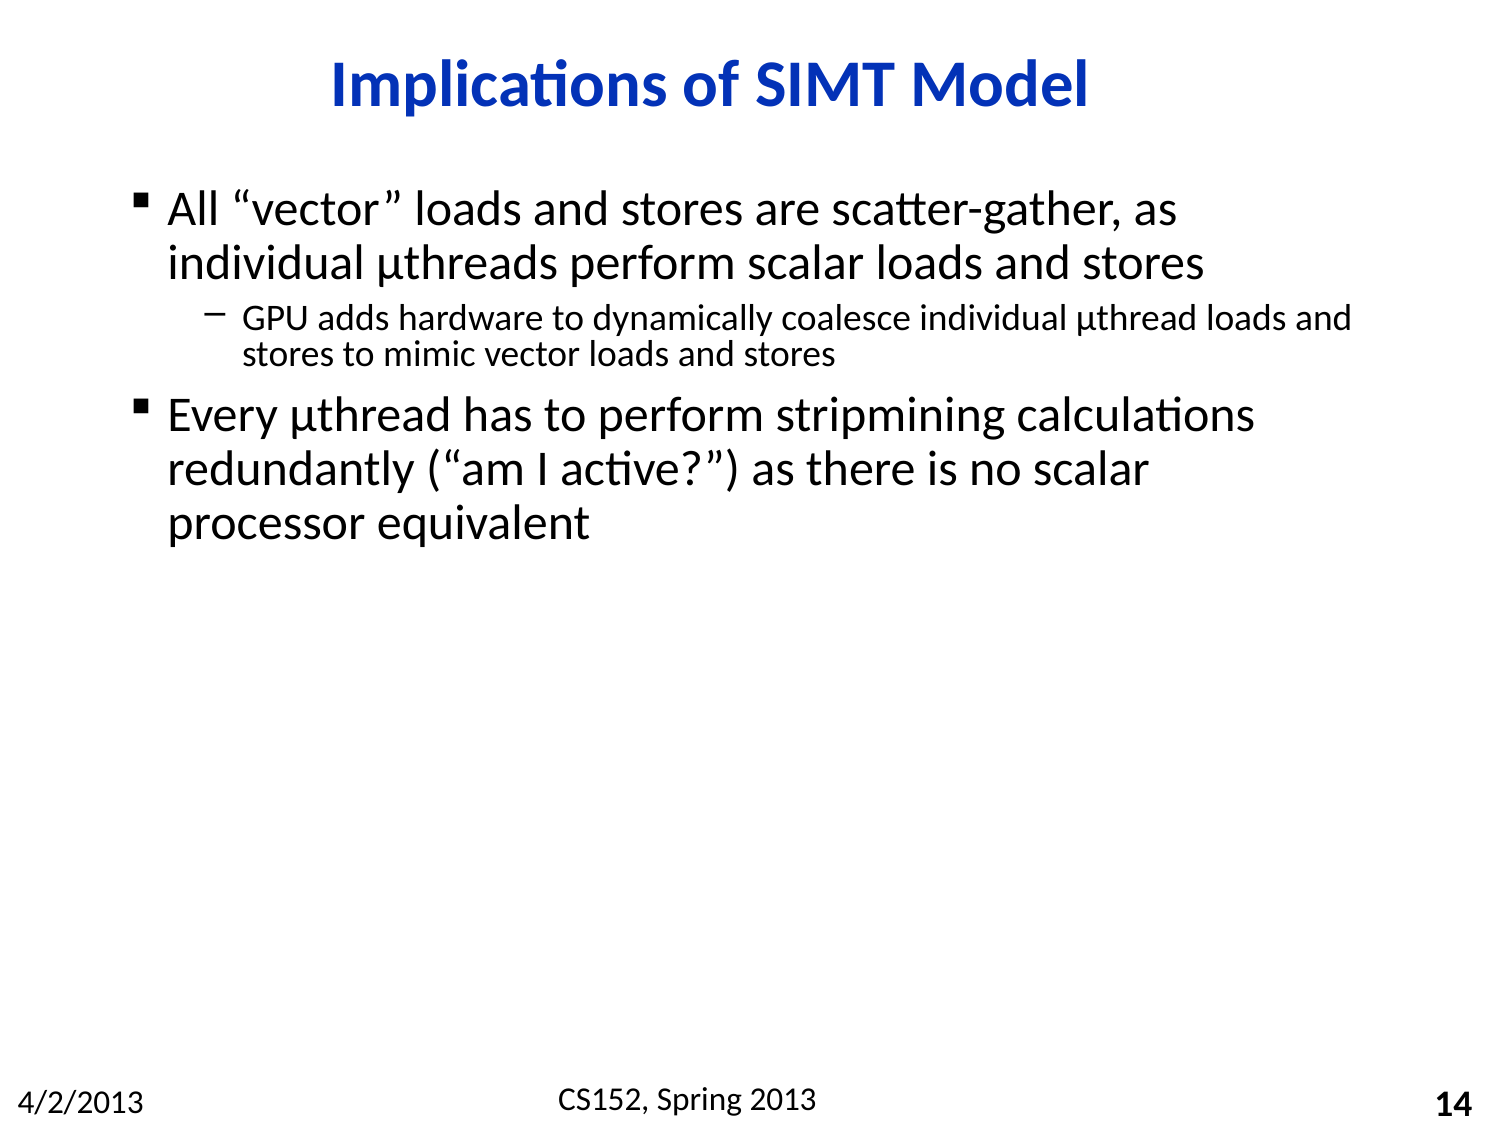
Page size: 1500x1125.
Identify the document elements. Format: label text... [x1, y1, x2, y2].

slide_number 14 [1174, 1076, 1488, 1125]
title Implications of SIMT Model [112, 24, 1310, 147]
list All “vector” loads and stores are scatter-gather, as individual µthreads perform scalar loads and stores GPU adds hardware to dynamically coalesce individual µthread loads and stores to mimic vector loads and stores Every µthread has to perform stripmining calculations redundantly (“am I active?”) as there is no scalar processor equivalent [114, 174, 1376, 1005]
